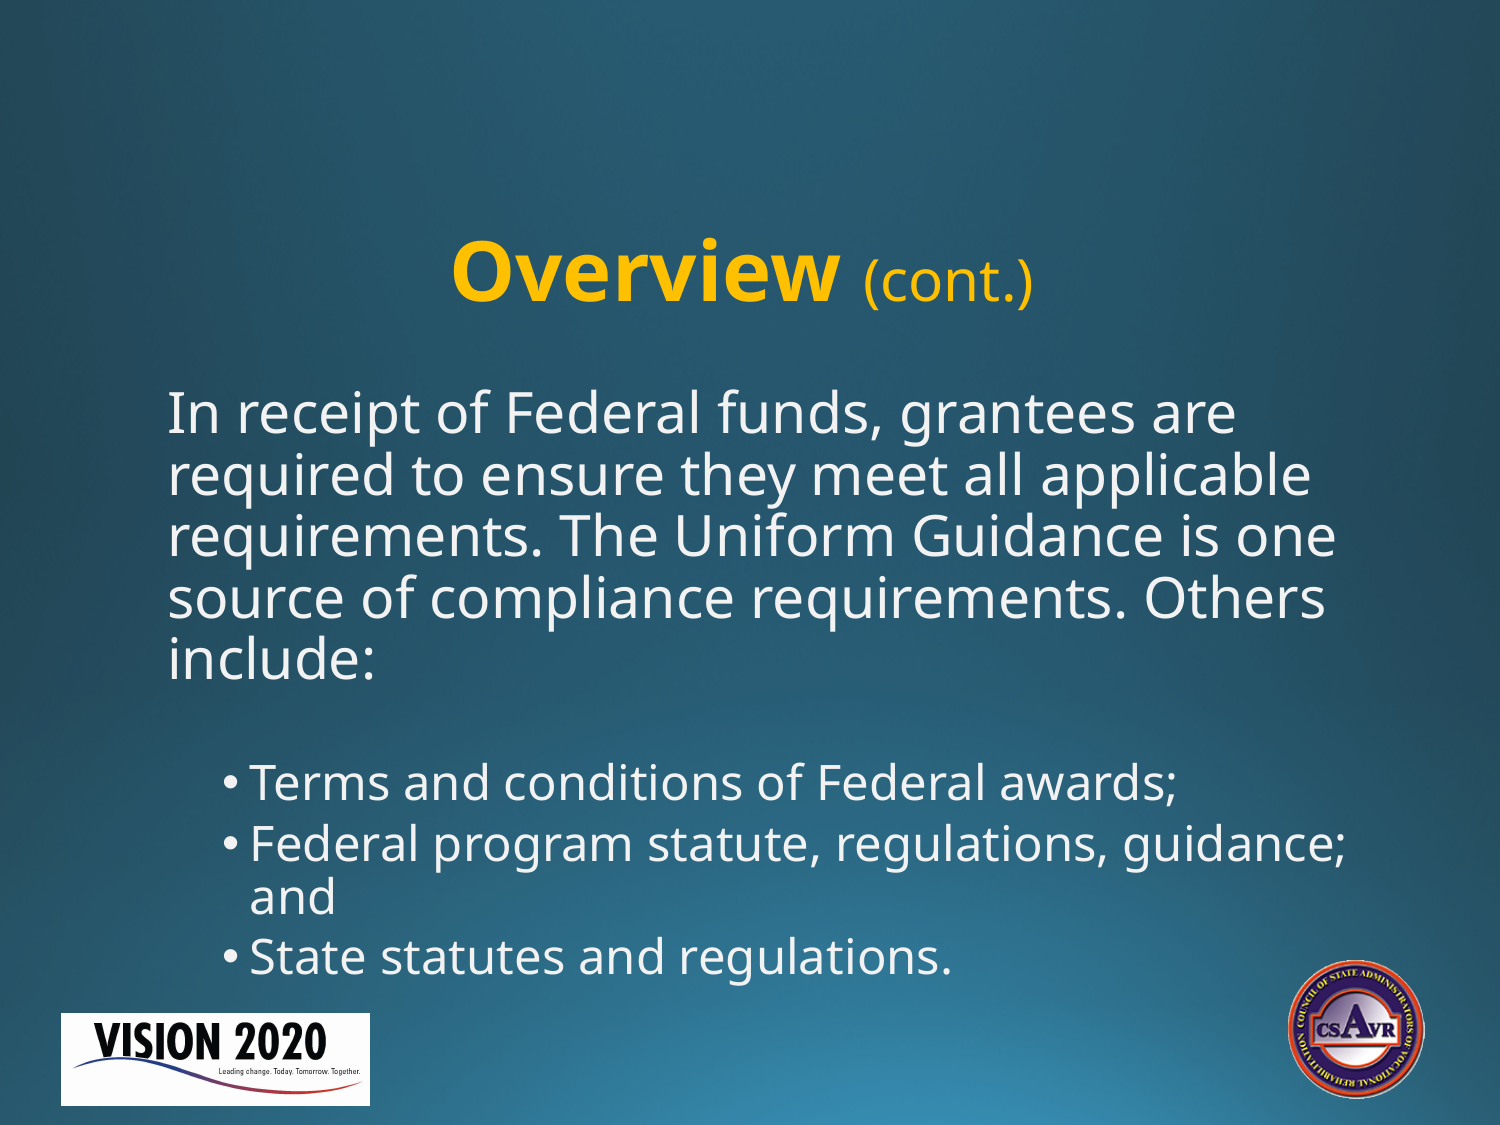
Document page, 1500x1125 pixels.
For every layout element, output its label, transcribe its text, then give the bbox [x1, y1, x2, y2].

title Overview (cont.) [100, 123, 1384, 426]
list In receipt of Federal funds, grantees are required to ensure they meet all applicable requirements. The Uniform Guidance is one source of compliance requirements. Others include: Terms and conditions of Federal awards; Federal program statute, regulations, guidance; and State statutes and regulations. [152, 376, 1397, 995]
picture [61, 1013, 370, 1106]
picture [1285, 957, 1425, 1099]
